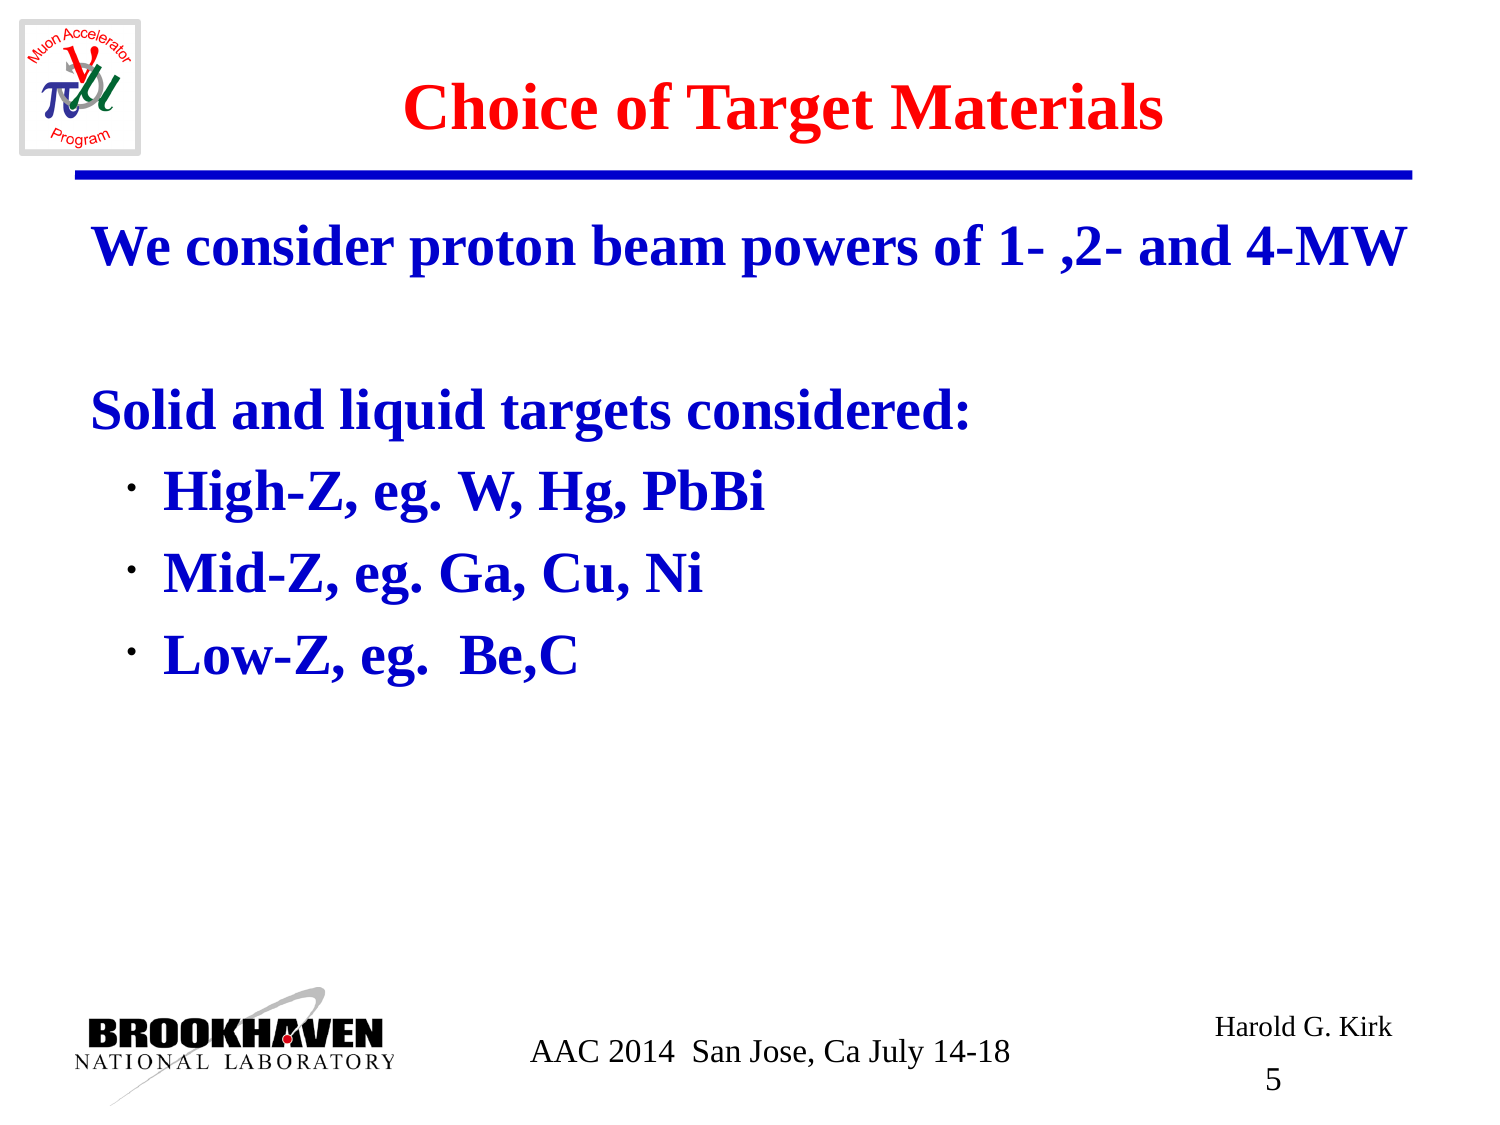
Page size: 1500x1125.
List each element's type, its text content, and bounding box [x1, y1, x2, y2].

title Choice of Target Materials [387, 50, 1413, 150]
picture [25, 25, 135, 150]
list We consider proton beam powers of 1- ,2- and 4-MW Solid and liquid targets considered: High-Z, eg. W, Hg, PbBi Mid-Z, eg. Ga, Cu, Ni Low-Z, eg. Be,C [75, 200, 1438, 972]
